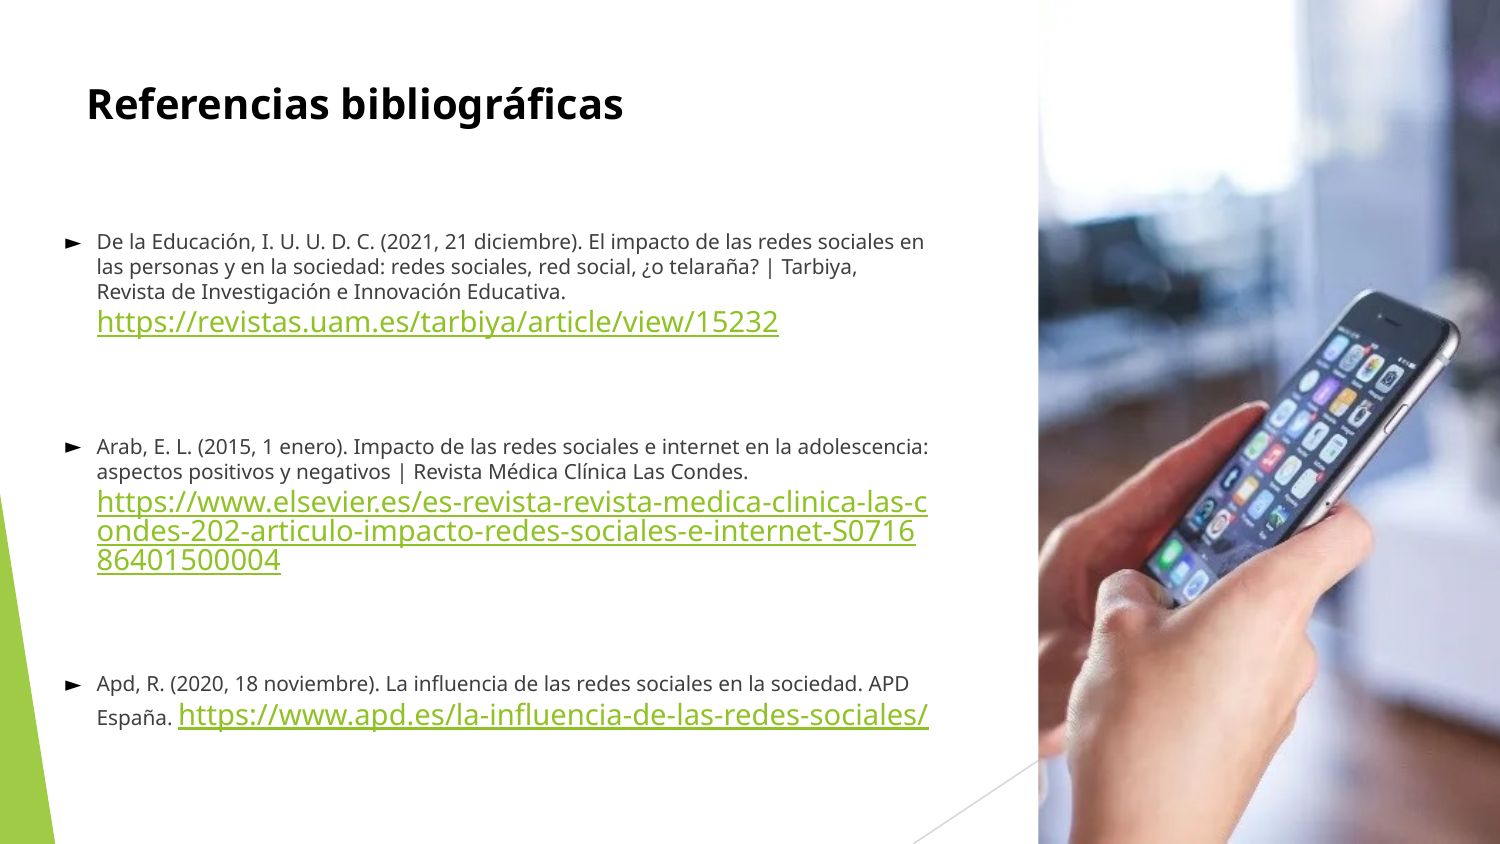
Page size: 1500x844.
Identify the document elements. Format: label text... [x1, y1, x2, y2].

picture [1037, 0, 1500, 844]
text_box Referencias bibliográficas [62, 74, 671, 132]
list De la Educación, I. U. U. D. C. (2021, 21 diciembre). El impacto de las redes sociales en las personas y en la sociedad: redes sociales, red social, ¿o telaraña? | Tarbiya, Revista de Investigación e Innovación Educativa. https://revistas.uam.es/tarbiya/article/view/15232 Arab, E. L. (2015, 1 enero). Impacto de las redes sociales e internet en la adolescencia: aspectos positivos y negativos | Revista Médica Clínica Las Condes. https://www.elsevier.es/es-revista-revista-medica-clinica-las-condes-202-articulo-impacto-redes-sociales-e-internet-S071686401500004 Apd, R. (2020, 18 noviembre). La influencia de las redes sociales en la sociedad. APD España. https://www.apd.es/la-influencia-de-las-redes-sociales/ [62, 115, 933, 791]
